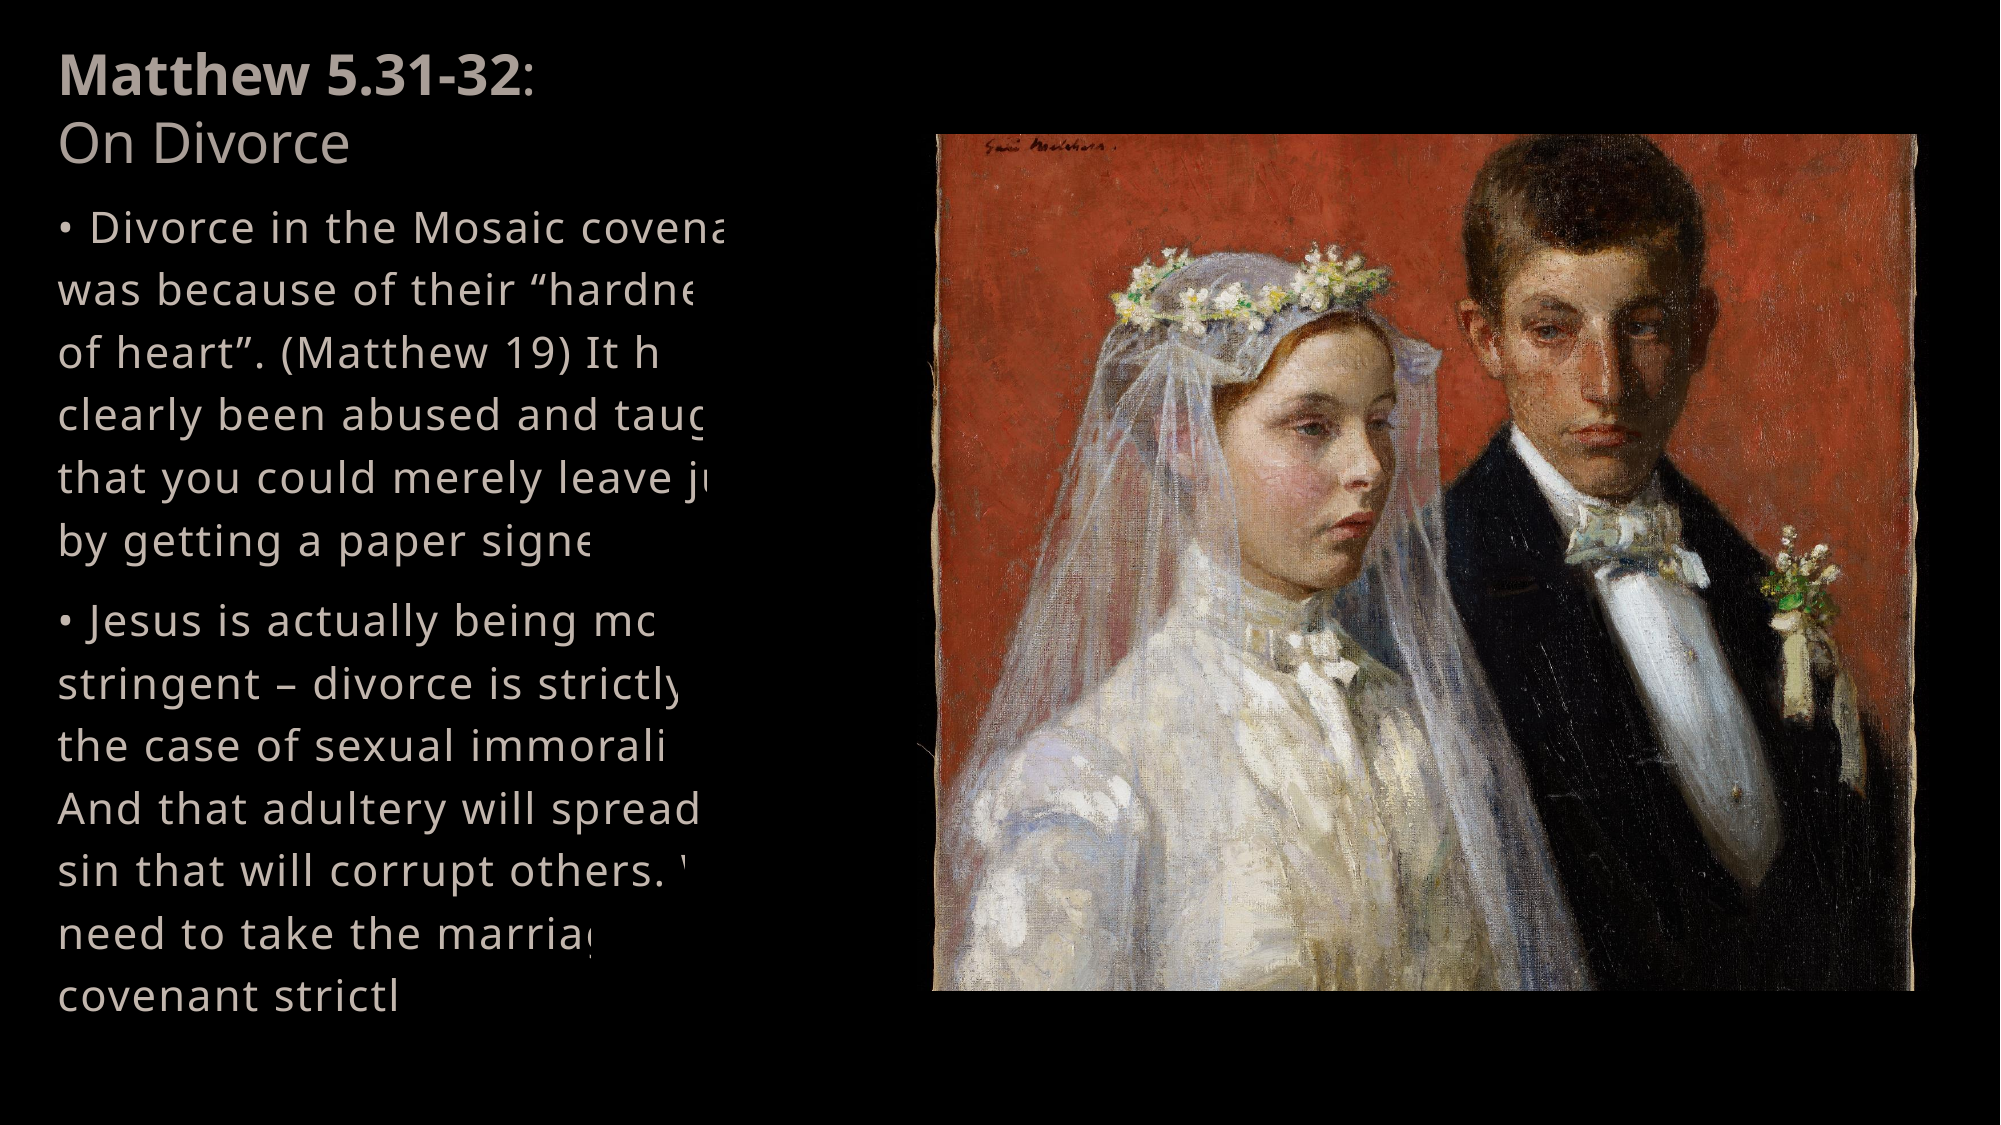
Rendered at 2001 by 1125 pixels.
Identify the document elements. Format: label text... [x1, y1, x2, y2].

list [916, 134, 1930, 991]
list • Divorce in the Mosaic covenant was because of their “hardness of heart”. (Matthew 19) It had clearly been abused and taught that you could merely leave just by getting a paper signed. • Jesus is actually being more stringent – divorce is strictly in the case of sexual immorality. And that adultery will spread – a sin that will corrupt others. We need to take the marriage covenant strictly. [42, 181, 804, 1095]
title Matthew 5.31-32: On Divorce [42, 30, 804, 181]
